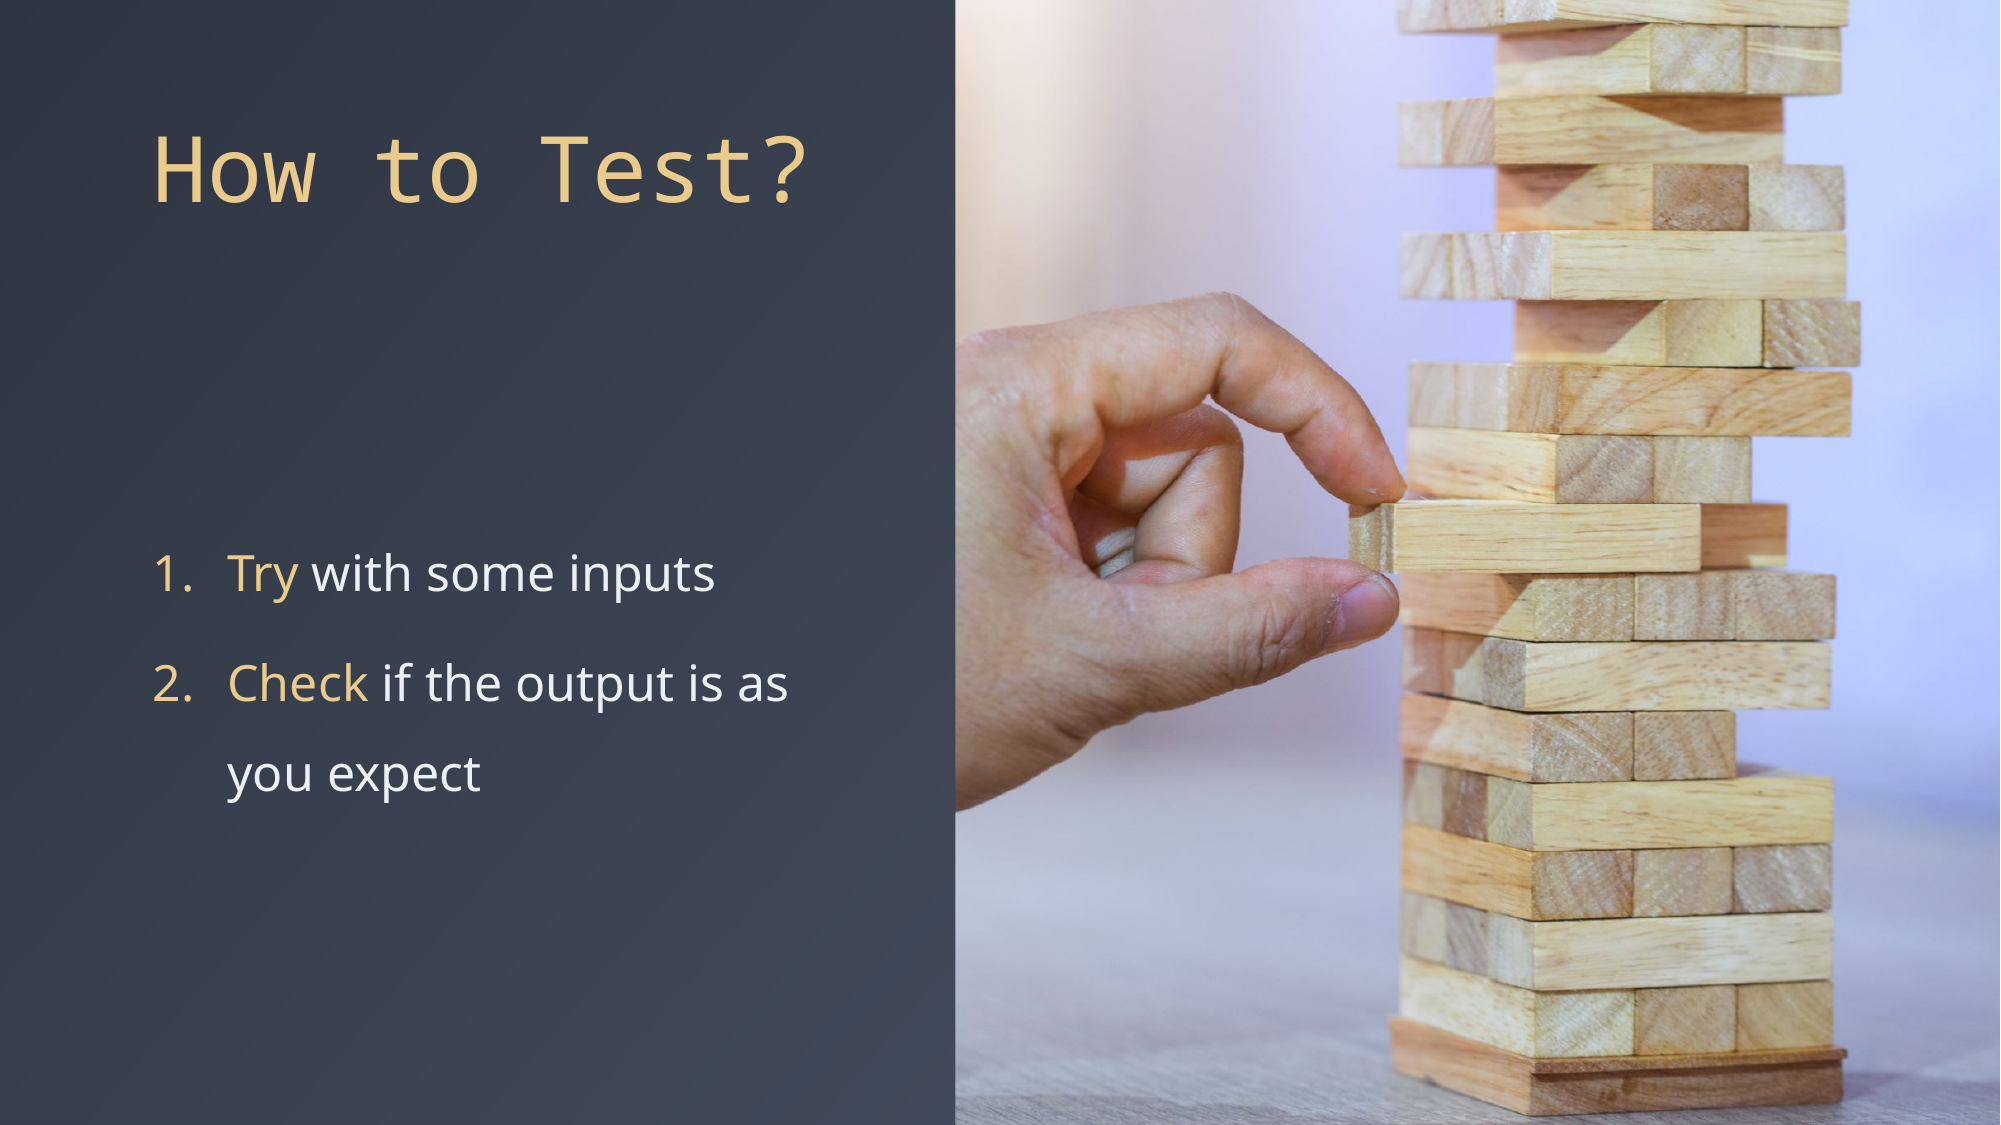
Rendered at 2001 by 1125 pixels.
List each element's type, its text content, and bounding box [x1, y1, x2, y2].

title How to Test? [137, 26, 955, 230]
list Try with some inputs Check if the output is as you expect [137, 299, 846, 1014]
picture [955, 0, 2000, 1125]
